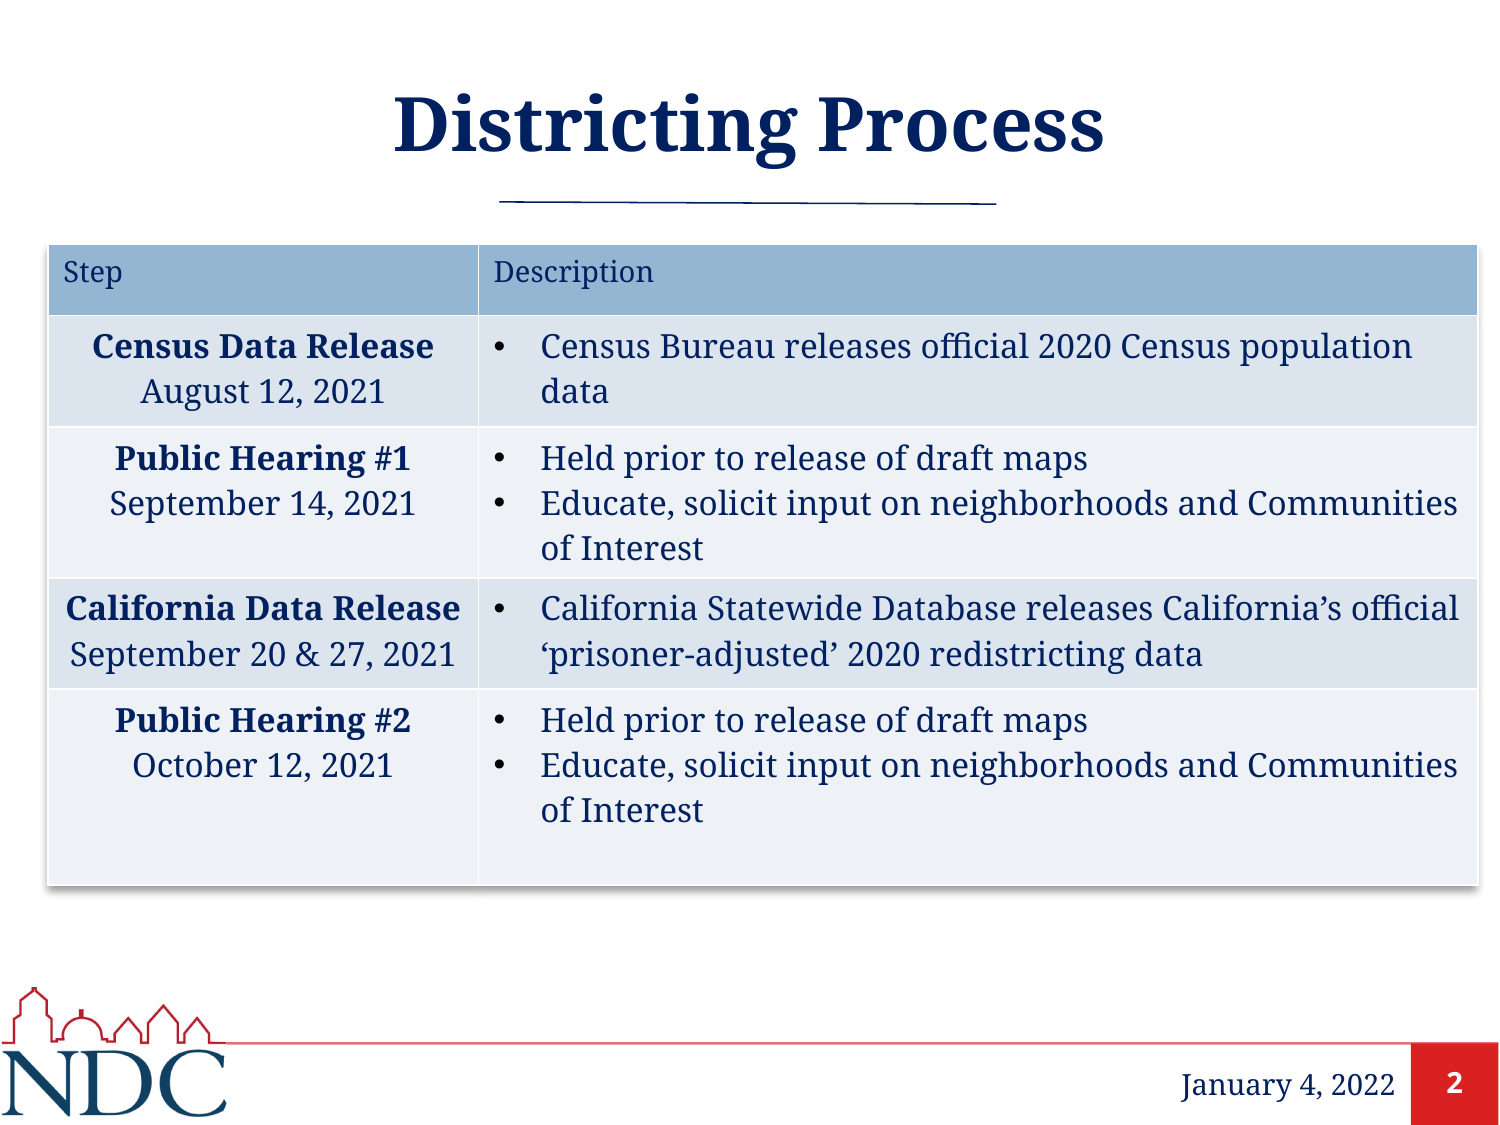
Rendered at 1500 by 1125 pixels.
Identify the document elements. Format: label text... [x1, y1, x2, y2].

picture [1, 987, 227, 1125]
table_cell Held prior to release of draft maps Educate, solicit input on neighborhoods and Communities of Interest [479, 690, 1477, 884]
table_cell Public Hearing #1 September 14, 2021 [49, 428, 478, 577]
table_header Step [49, 245, 478, 315]
table_cell Public Hearing #2 October 12, 2021 [49, 690, 478, 884]
title Districting Process [55, 40, 1444, 203]
table_cell Census Bureau releases official 2020 Census population data [479, 316, 1477, 426]
table_cell Census Data Release August 12, 2021 [49, 316, 478, 426]
table_cell California Statewide Database releases California’s official ‘prisoner-adjusted’ 2020 redistricting data [479, 579, 1477, 688]
table_header Description [479, 245, 1477, 315]
table_cell California Data Release September 20 & 27, 2021 [49, 579, 478, 688]
slide_number 2 [1411, 1043, 1499, 1125]
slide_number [1149, 1043, 1411, 1125]
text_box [498, 201, 997, 205]
table_cell Held prior to release of draft maps Educate, solicit input on neighborhoods and Communities of Interest [479, 428, 1477, 577]
